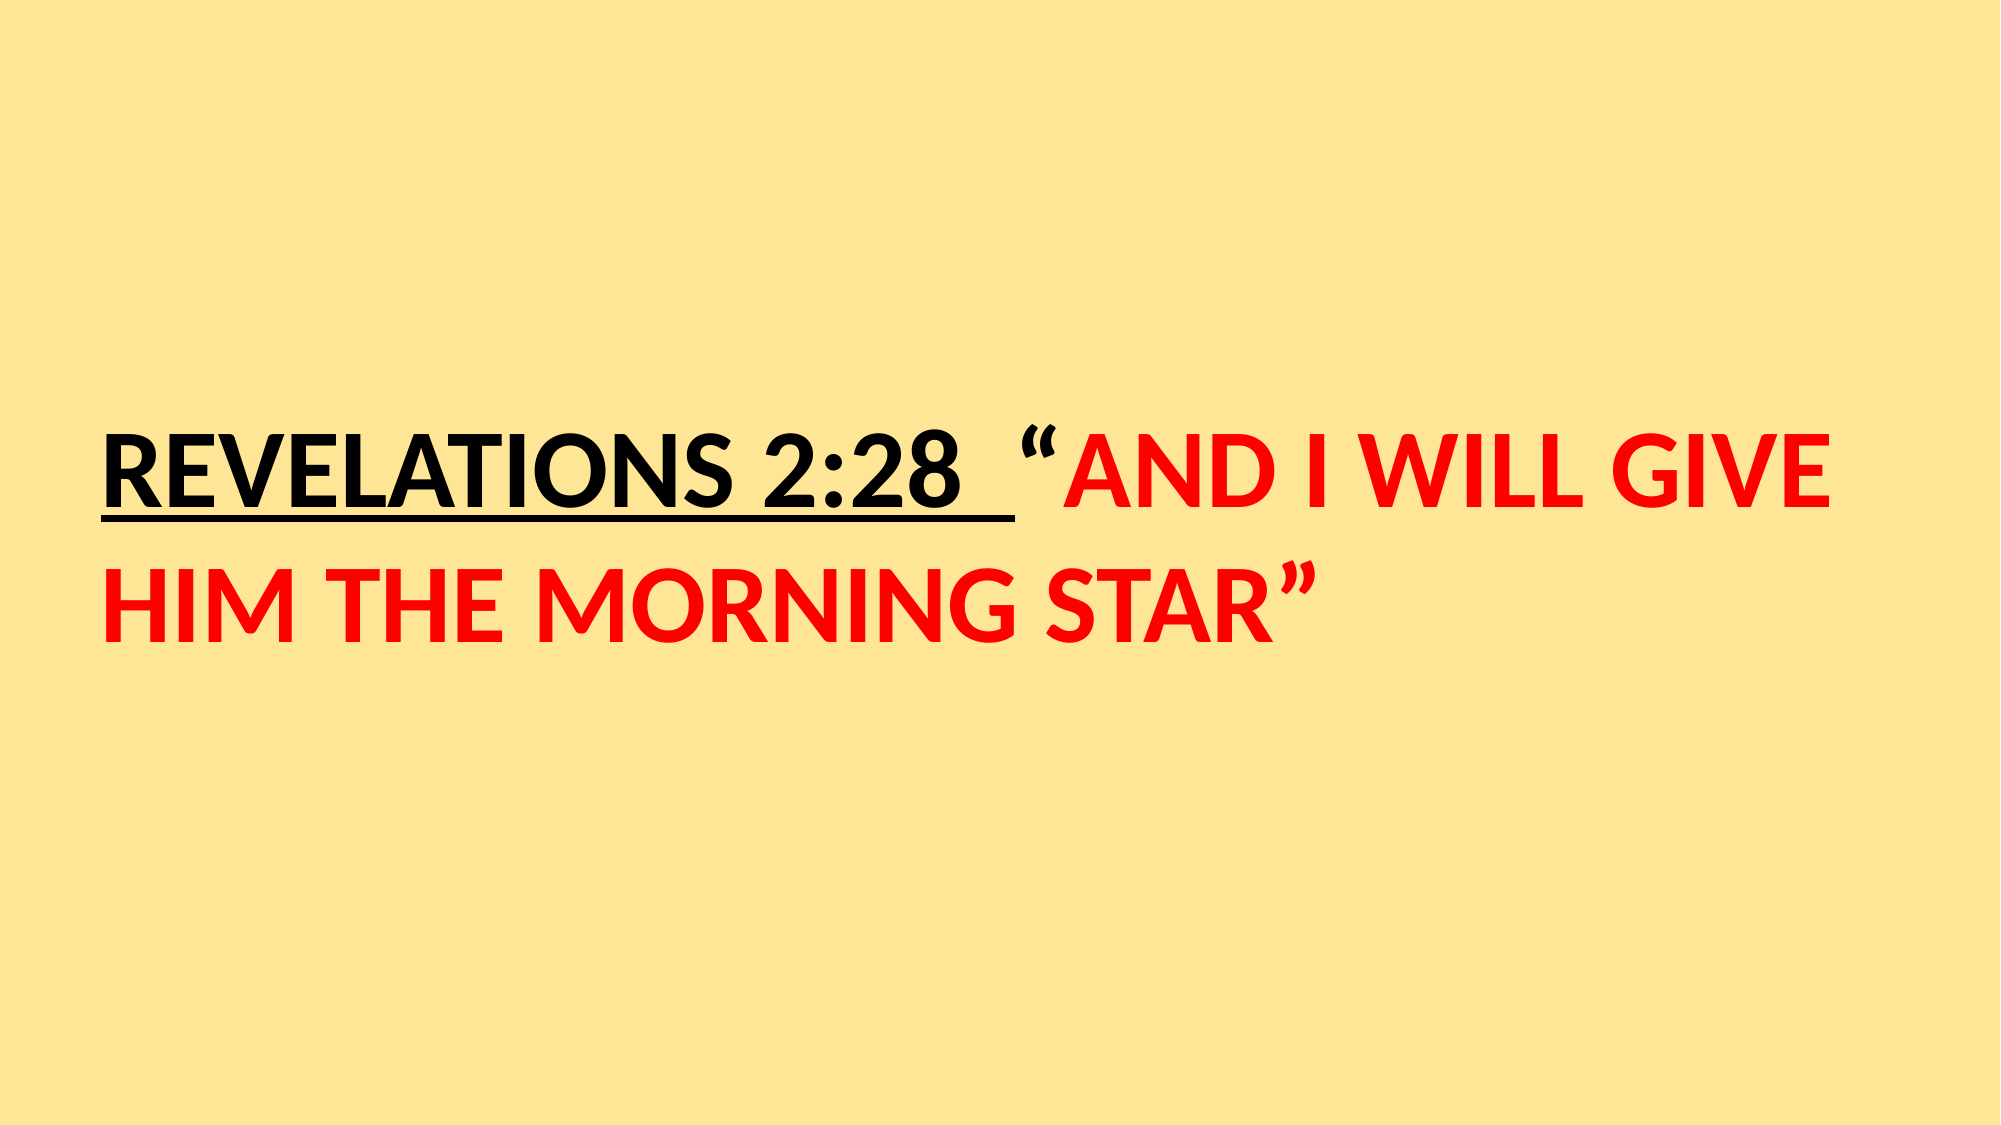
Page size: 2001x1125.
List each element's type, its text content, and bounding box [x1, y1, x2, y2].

text_box REVELATIONS 2:28 “AND I WILL GIVE HIM THE MORNING STAR” [85, 388, 2000, 673]
